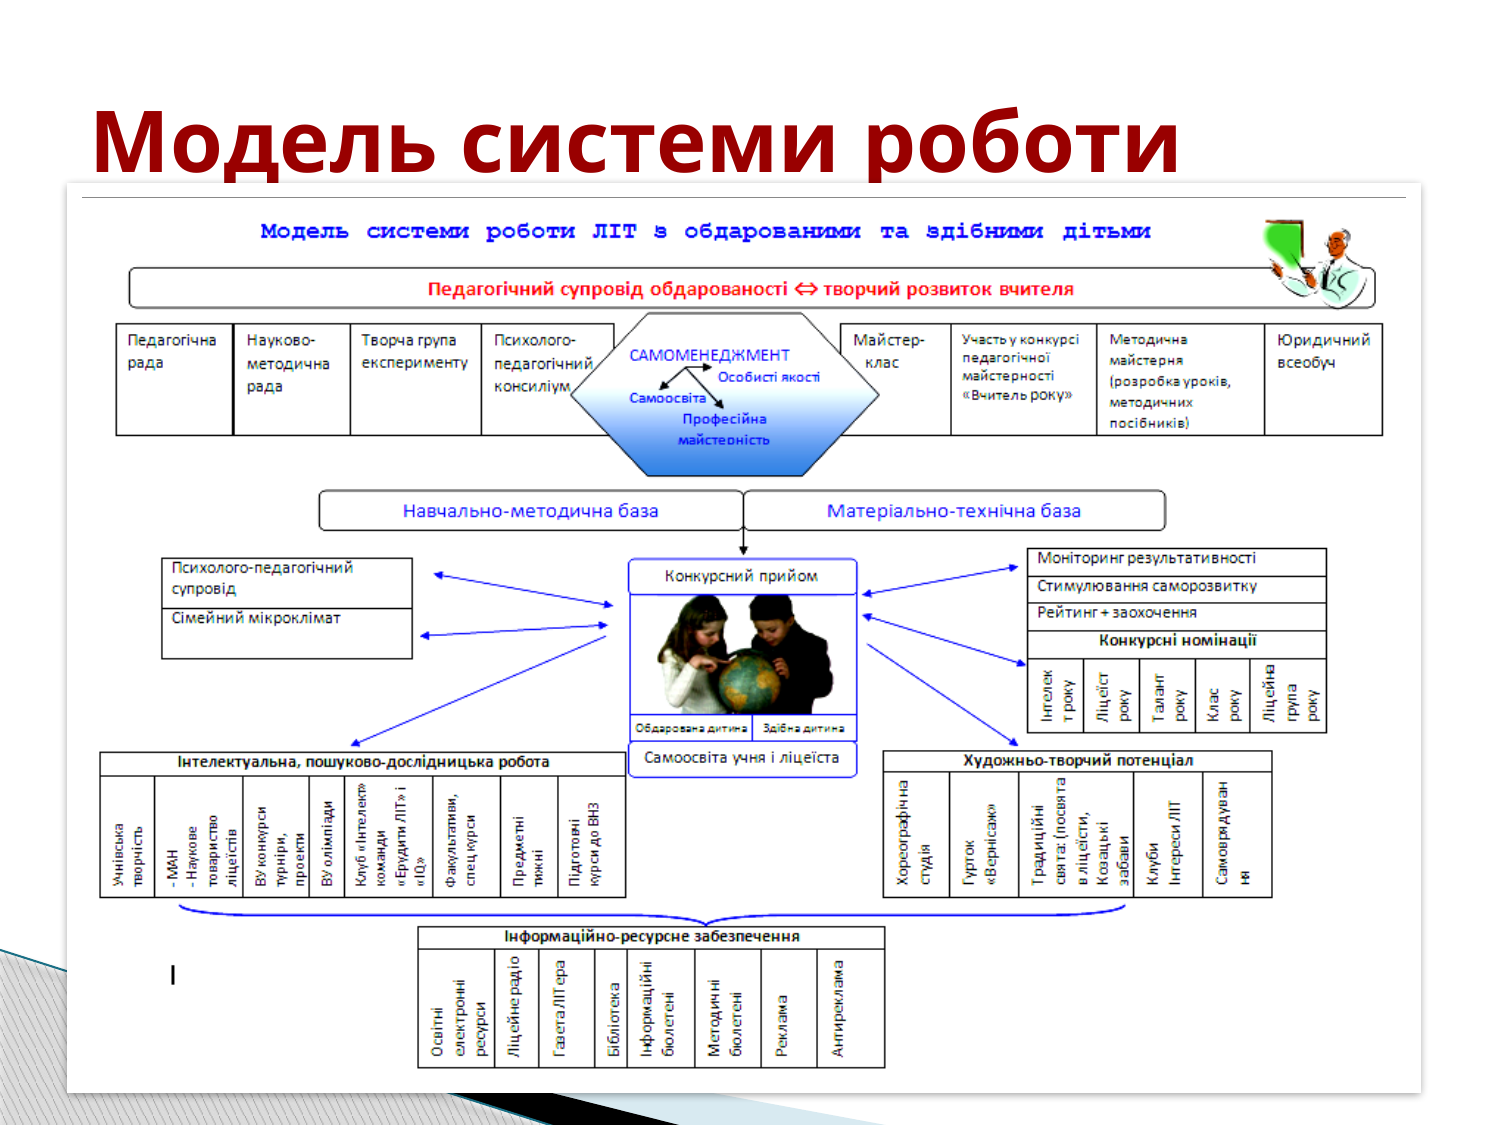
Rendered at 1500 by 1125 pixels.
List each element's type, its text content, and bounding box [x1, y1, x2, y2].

picture [81, 196, 1407, 1079]
title Модель системи роботи [75, 45, 1425, 185]
